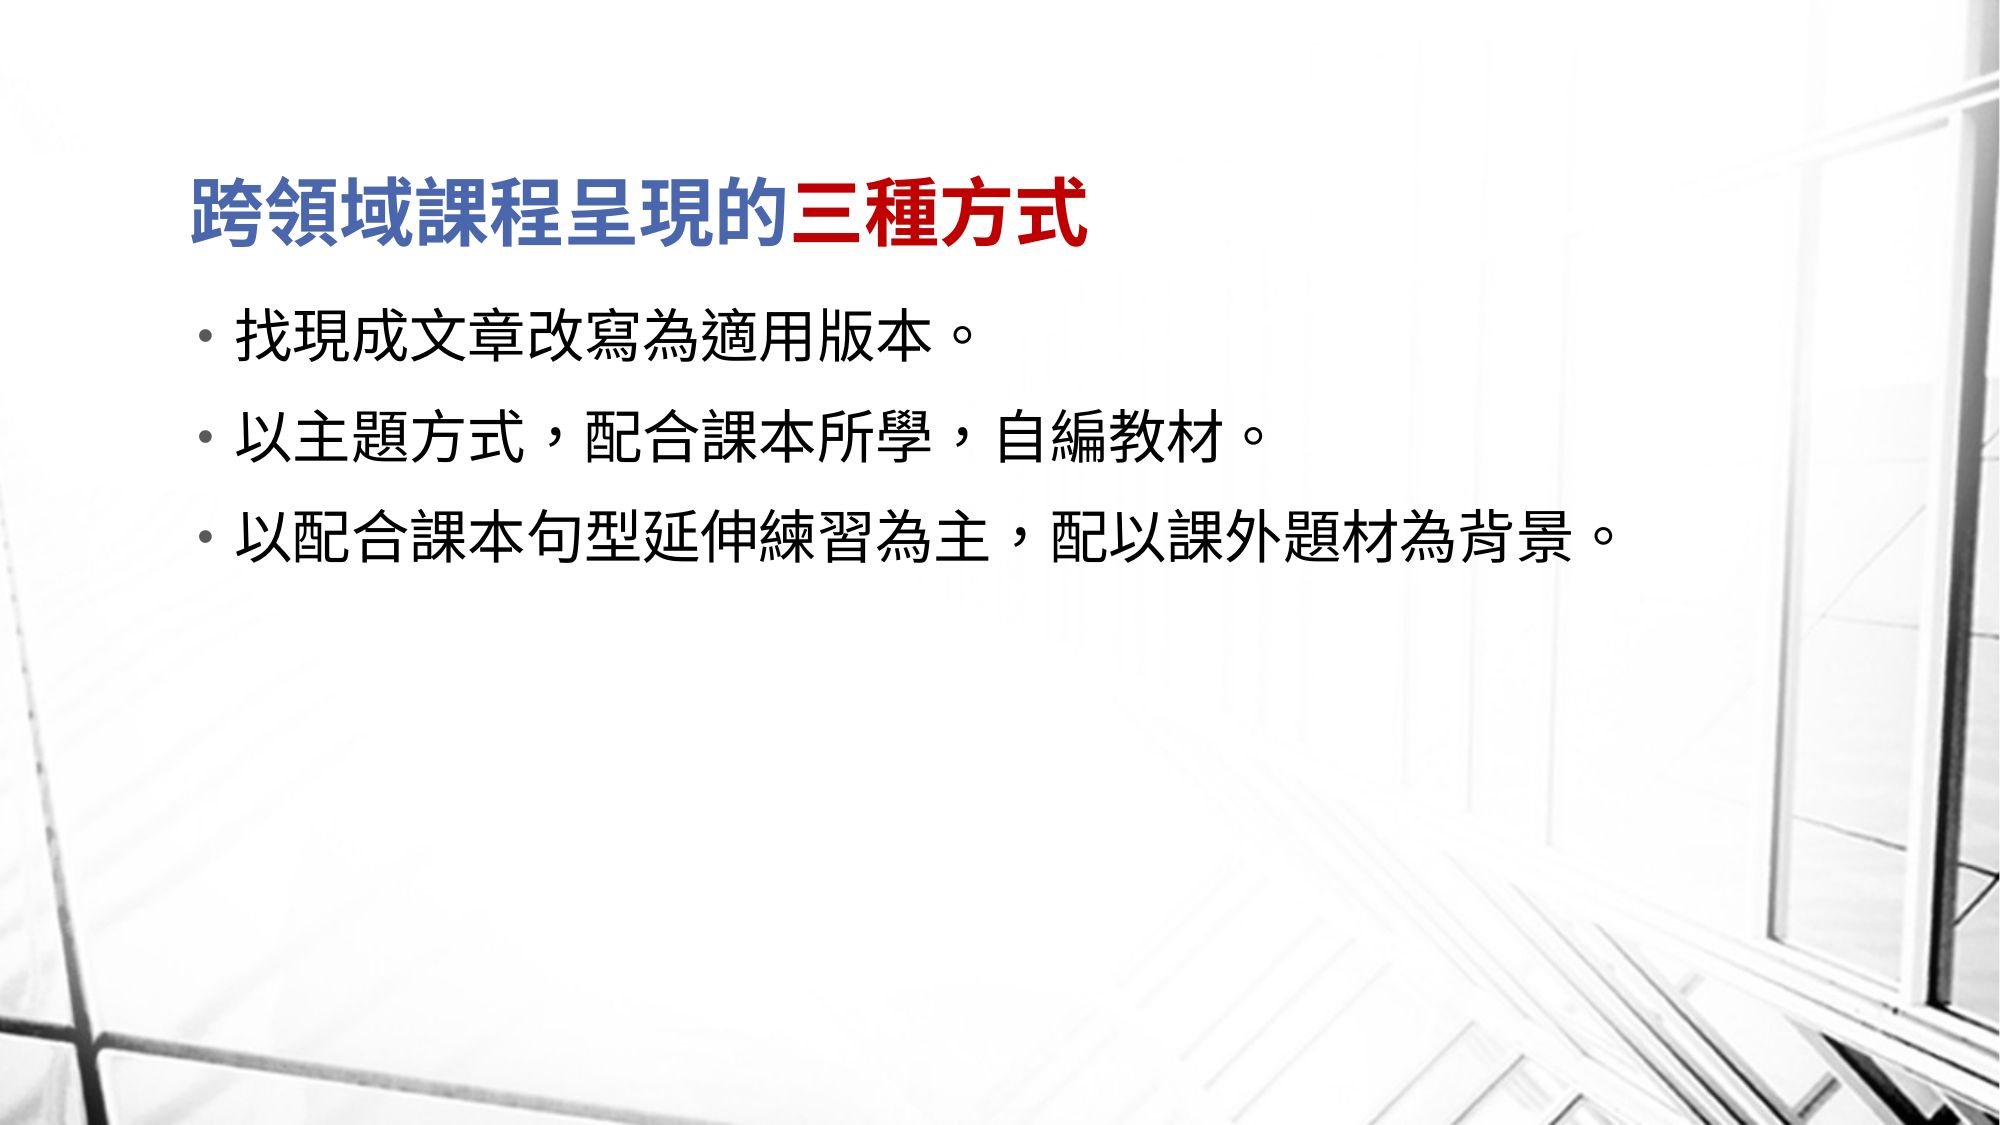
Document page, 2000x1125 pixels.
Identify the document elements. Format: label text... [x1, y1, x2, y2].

picture [0, 0, 2000, 1125]
title 跨領域課程呈現的三種方式 [174, 87, 1600, 263]
list 找現成文章改寫為適用版本。 以主題方式，配合課本所學，自編教材。 以配合課本句型延伸練習為主，配以課外題材為背景。 [174, 299, 1650, 988]
